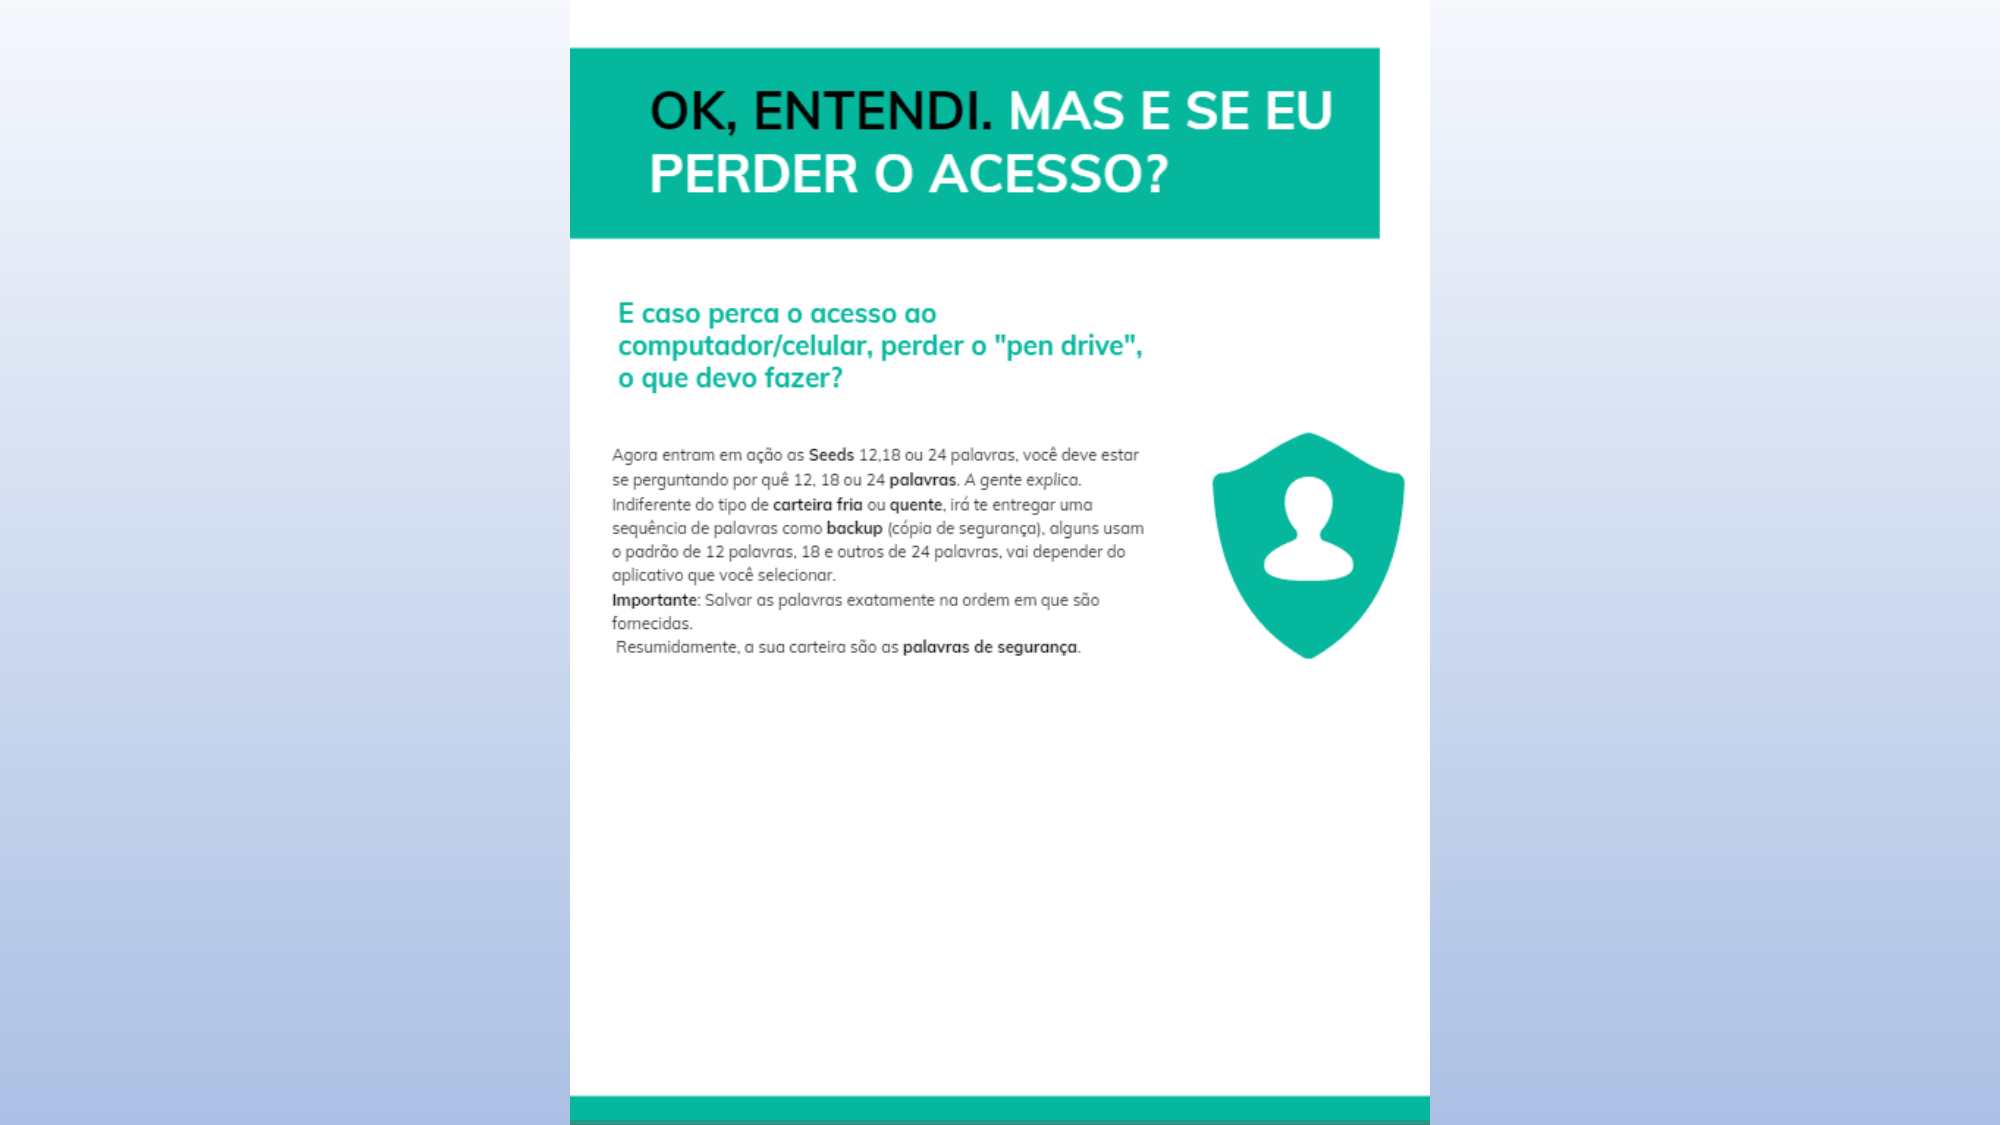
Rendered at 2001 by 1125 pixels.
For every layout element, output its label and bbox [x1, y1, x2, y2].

picture [570, 0, 1430, 1125]
